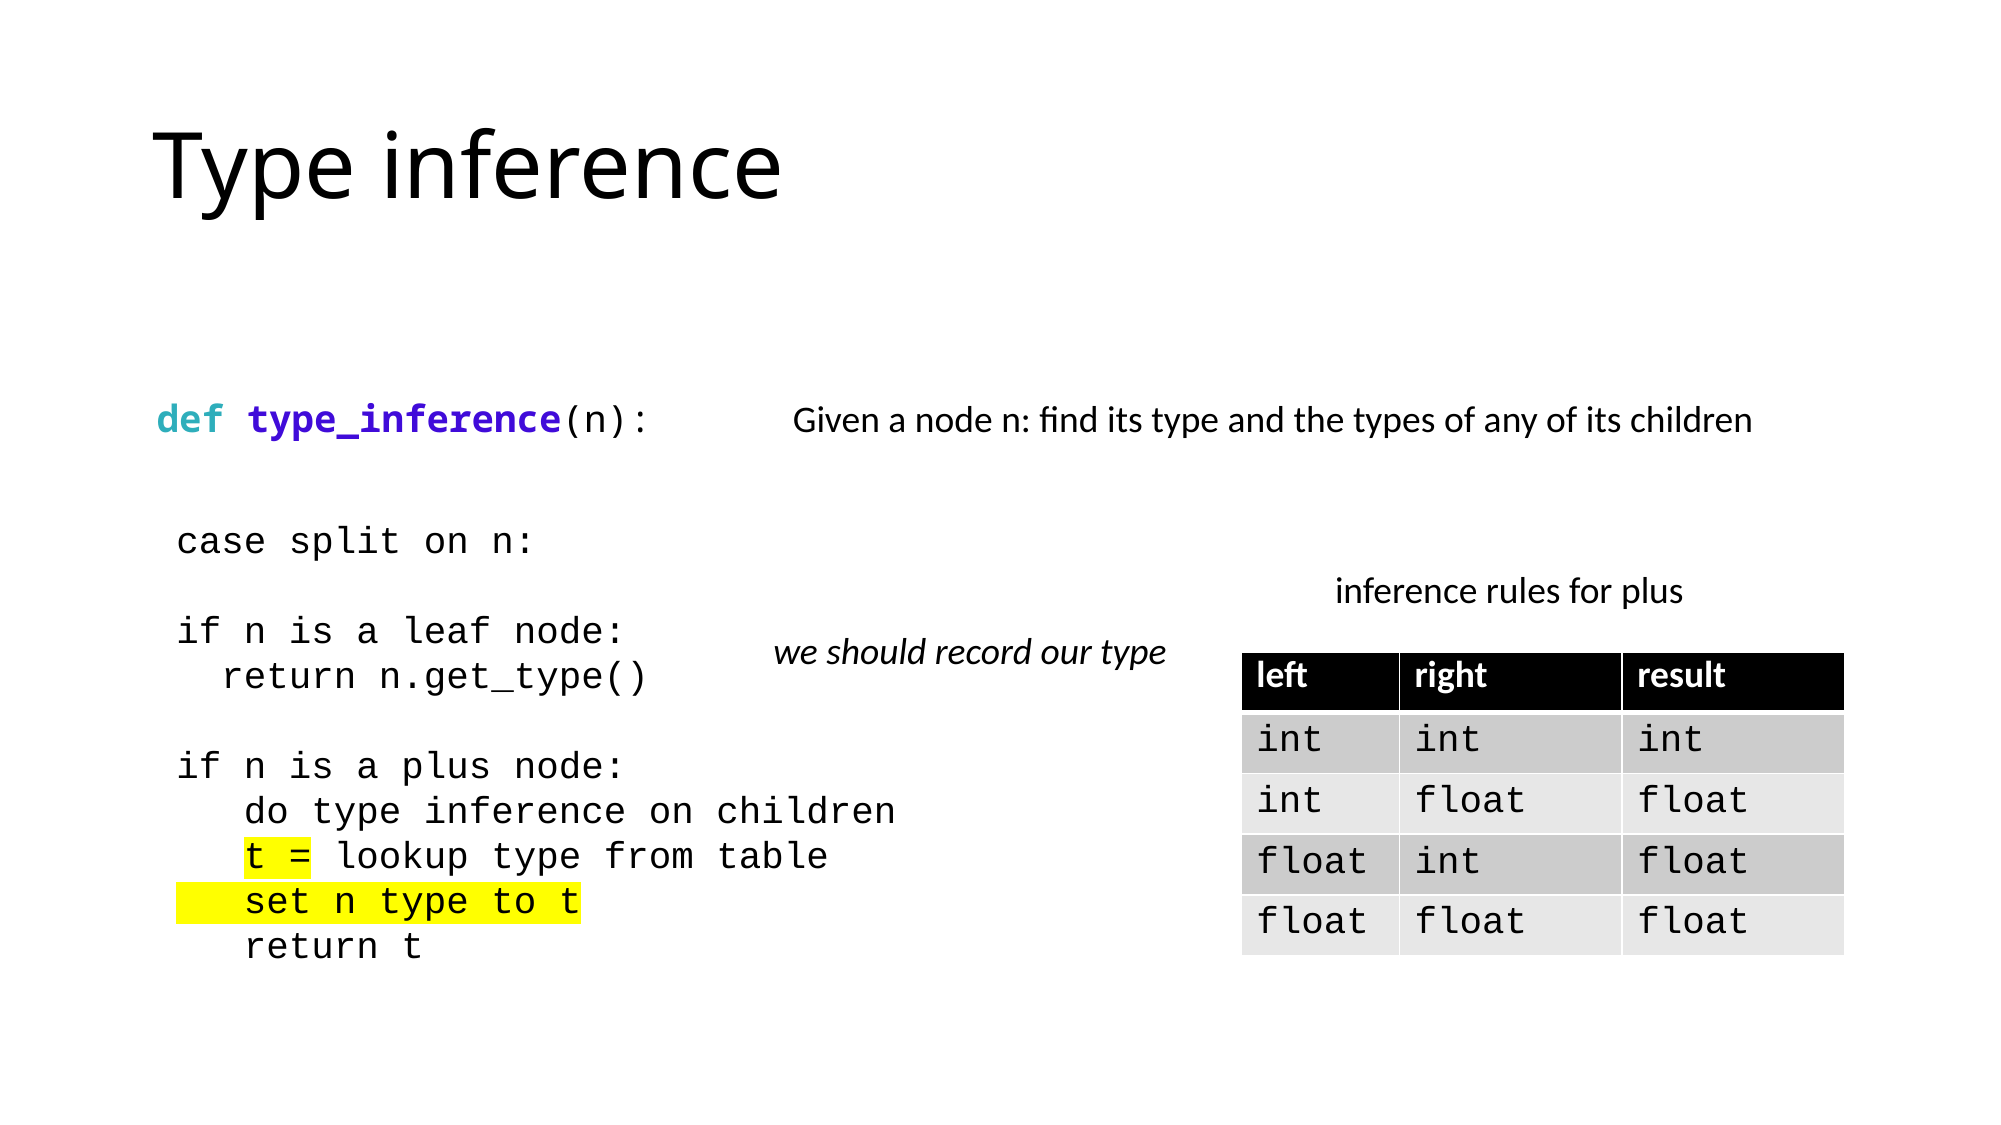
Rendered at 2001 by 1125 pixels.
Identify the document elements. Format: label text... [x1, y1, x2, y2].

text_box inference rules for plus [1320, 558, 1700, 619]
table_cell float [1623, 835, 1844, 894]
table_header result [1623, 653, 1844, 710]
table_cell int [1242, 715, 1399, 773]
table_cell float [1623, 774, 1844, 833]
table_cell int [1400, 835, 1621, 894]
table_cell float [1400, 774, 1621, 833]
table_cell float [1242, 896, 1399, 955]
title Type inference [137, 59, 1863, 278]
table_cell int [1623, 715, 1844, 773]
table_header left [1242, 653, 1399, 710]
table_cell int [1400, 715, 1621, 773]
text_box Given a node n: find its type and the types of any of its children [778, 387, 1770, 448]
table_cell float [1623, 896, 1844, 955]
text_box we should record our type [758, 619, 1231, 680]
table_header right [1400, 653, 1621, 710]
table_cell float [1400, 896, 1621, 955]
table_cell float [1242, 835, 1399, 894]
text_box case split on n: if n is a leaf node: return n.get_type() if n is a plus node: do type inference on children t = lookup type from table set n type to t return t [161, 508, 912, 973]
text_box def type_inference(n): [141, 387, 667, 448]
table_cell int [1242, 774, 1399, 833]
